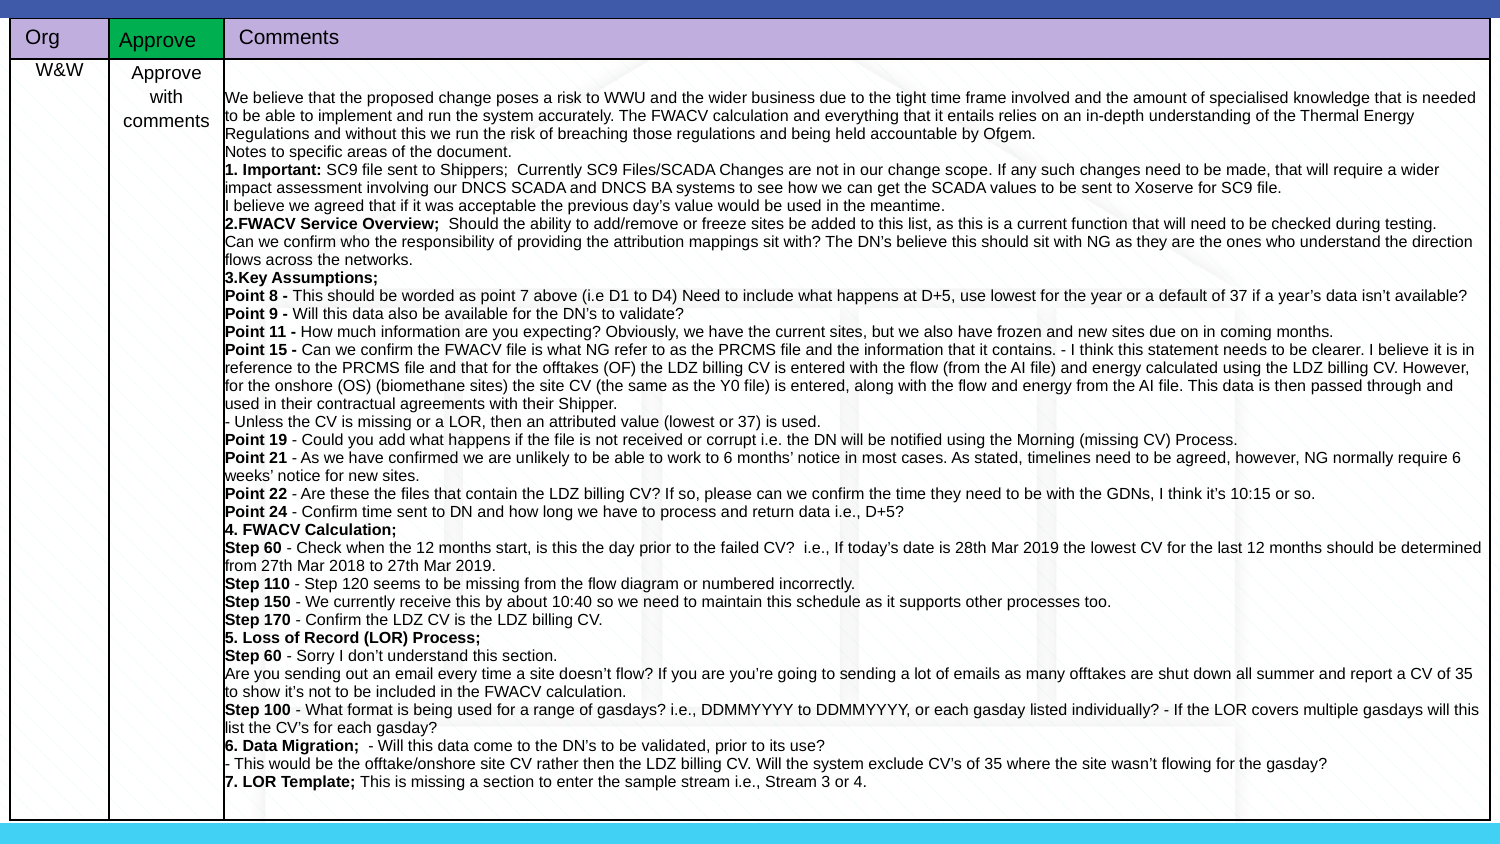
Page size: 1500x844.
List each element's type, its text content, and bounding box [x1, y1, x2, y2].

table_header Comments [225, 19, 1489, 58]
picture [0, 0, 1500, 844]
table_cell W&W [11, 60, 108, 819]
table_cell Approve with comments [110, 60, 223, 819]
table_header Org [11, 19, 108, 58]
table_header Approve [110, 19, 223, 58]
table_cell We believe that the proposed change poses a risk to WWU and the wider business due to the tight time frame involved and the amount of specialised knowledge that is needed to be able to implement and run the system accurately. The FWACV calculation and everything that it entails relies on an in-depth understanding of the Thermal Energy Regulations and without this we run the risk of breaching those regulations and being held accountable by Ofgem. Notes to specific areas of the document. 1. Important: SC9 file sent to Shippers; Currently SC9 Files/SCADA Changes are not in our change scope. If any such changes need to be made, that will require a wider impact assessment involving our DNCS SCADA and DNCS BA systems to see how we can get the SCADA values to be sent to Xoserve for SC9 file. I believe we agreed that if it was acceptable the previous day’s value would be used in the meantime. 2.FWACV Service Overview; Should the ability to add/remove or freeze sites be added to this list, as this is a current function that will need to be checked during testing. Can we confirm who the responsibility of providing the attribution mappings sit with? The DN’s believe this should sit with NG as they are the ones who understand the direction flows across the networks. 3.Key Assumptions; Point 8 - This should be worded as point 7 above (i.e D1 to D4) Need to include what happens at D+5, use lowest for the year or a default of 37 if a year’s data isn’t available? Point 9 - Will this data also be available for the DN’s to validate? Point 11 - How much information are you expecting? Obviously, we have the current sites, but we also have frozen and new sites due on in coming months. Point 15 - Can we confirm the FWACV file is what NG refer to as the PRCMS file and the information that it contains. - I think this statement needs to be clearer. I believe it is in reference to the PRCMS file and that for the offtakes (OF) the LDZ billing CV is entered with the flow (from the AI file) and energy calculated using the LDZ billing CV. However, for the onshore (OS) (biomethane sites) the site CV (the same as the Y0 file) is entered, along with the flow and energy from the AI file. This data is then passed through and used in their contractual agreements with their Shipper. - Unless the CV is missing or a LOR, then an attributed value (lowest or 37) is used. Point 19 - Could you add what happens if the file is not received or corrupt i.e. the DN will be notified using the Morning (missing CV) Process. Point 21 - As we have confirmed we are unlikely to be able to work to 6 months’ notice in most cases. As stated, timelines need to be agreed, however, NG normally require 6 weeks’ notice for new sites. Point 22 - Are these the files that contain the LDZ billing CV? If so, please can we confirm the time they need to be with the GDNs, I think it’s 10:15 or so. Point 24 - Confirm time sent to DN and how long we have to process and return data i.e., D+5? 4. FWACV Calculation; Step 60 - Check when the 12 months start, is this the day prior to the failed CV? i.e., If today’s date is 28th Mar 2019 the lowest CV for the last 12 months should be determined from 27th Mar 2018 to 27th Mar 2019. Step 110 - Step 120 seems to be missing from the flow diagram or numbered incorrectly. Step 150 - We currently receive this by about 10:40 so we need to maintain this schedule as it supports other processes too. Step 170 - Confirm the LDZ CV is the LDZ billing CV. 5. Loss of Record (LOR) Process; Step 60 - Sorry I don’t understand this section. Are you sending out an email every time a site doesn’t flow? If you are you’re going to sending a lot of emails as many offtakes are shut down all summer and report a CV of 35 to show it’s not to be included in the FWACV calculation. Step 100 - What format is being used for a range of gasdays? i.e., DDMMYYYY to DDMMYYYY, or each gasday listed individually? - If the LOR covers multiple gasdays will this list the CV’s for each gasday? 6. Data Migration; - Will this data come to the DN’s to be validated, prior to its use? - This would be the offtake/onshore site CV rather then the LDZ billing CV. Will the system exclude CV’s of 35 where the site wasn’t flowing for the gasday? 7. LOR Template; This is missing a section to enter the sample stream i.e., Stream 3 or 4. [225, 60, 1489, 819]
